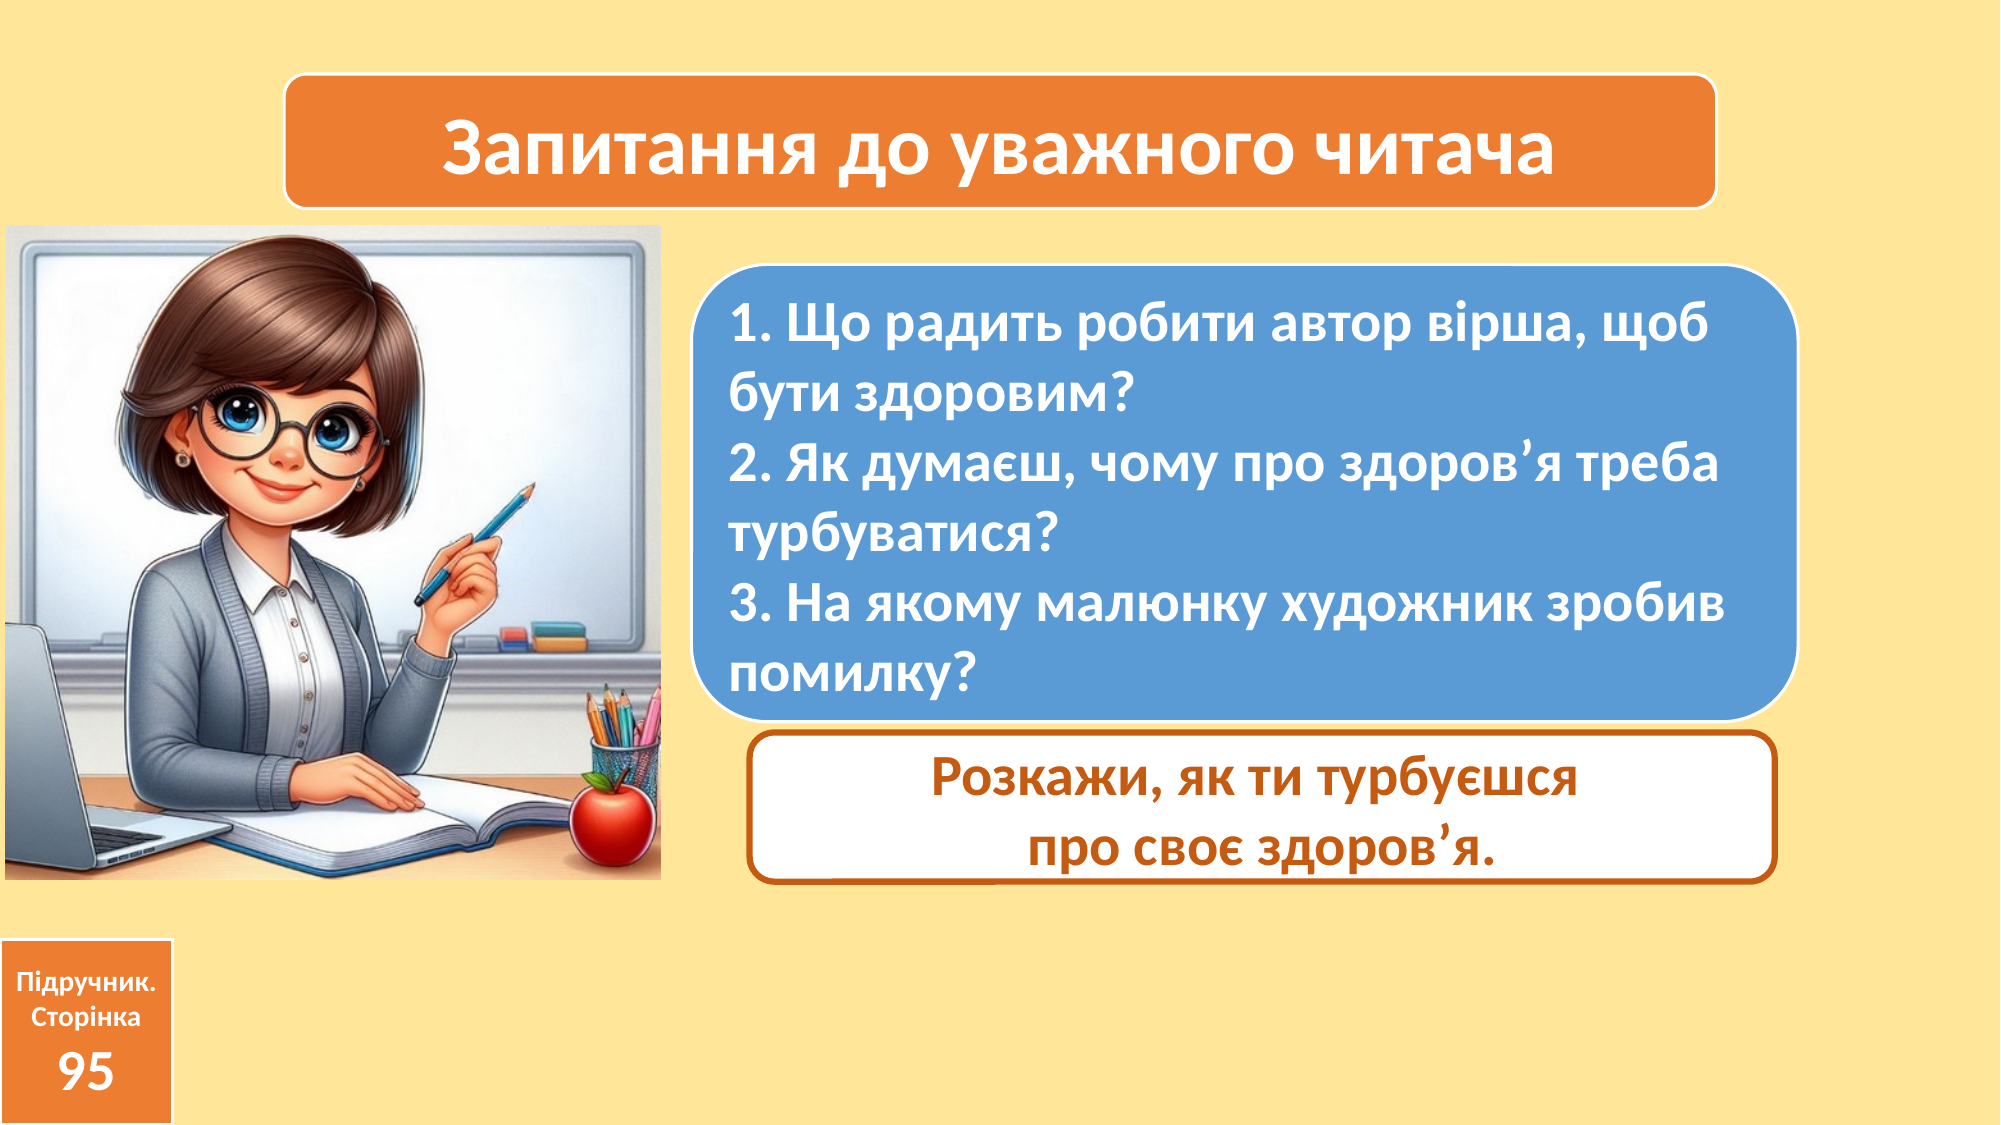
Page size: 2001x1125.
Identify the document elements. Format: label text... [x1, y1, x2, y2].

text_box Розкажи, як ти турбуєшся про своє здоров’я. [748, 731, 1776, 883]
picture [5, 225, 661, 880]
text_box Підручник. Сторінка 95 [0, 938, 174, 1125]
text_box Запитання до уважного читача [282, 72, 1719, 211]
text_box 1. Що радить робити автор вірша, щоб бути здоровим? 2. Як думаєш, чому про здоров’я треба турбуватися? 3. На якому малюнку художник зробив помилку? [689, 262, 1800, 724]
